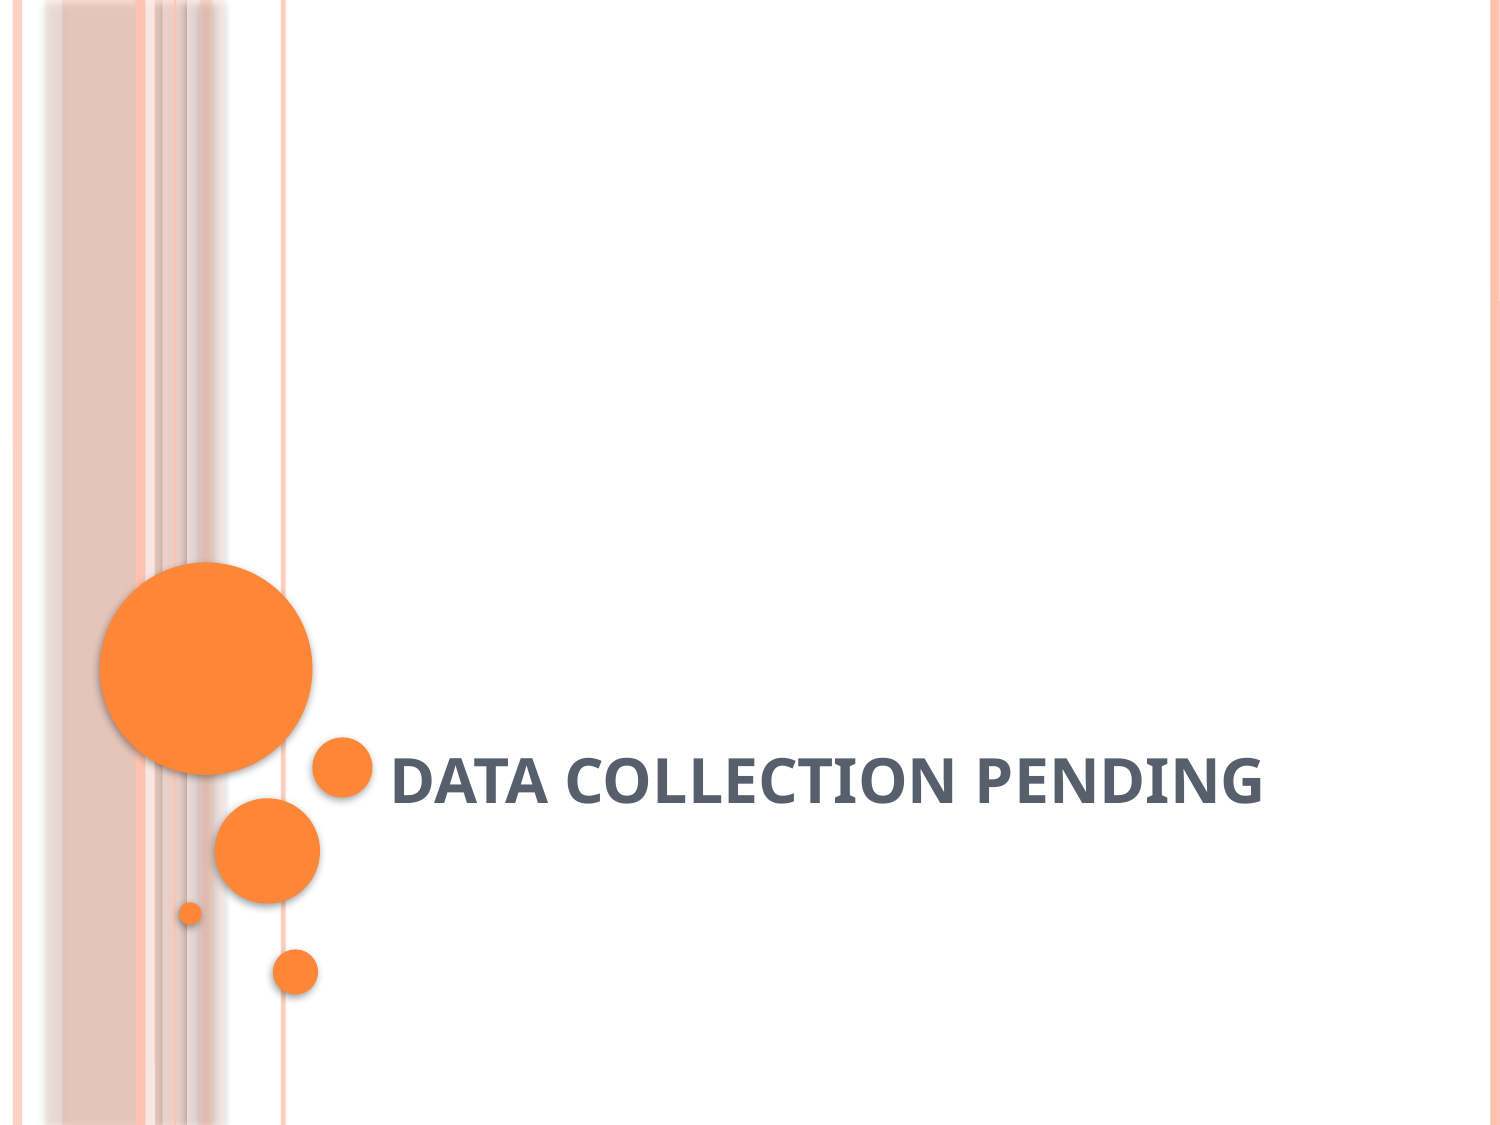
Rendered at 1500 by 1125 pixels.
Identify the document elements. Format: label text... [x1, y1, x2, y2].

title Data collection pending [375, 512, 1388, 824]
